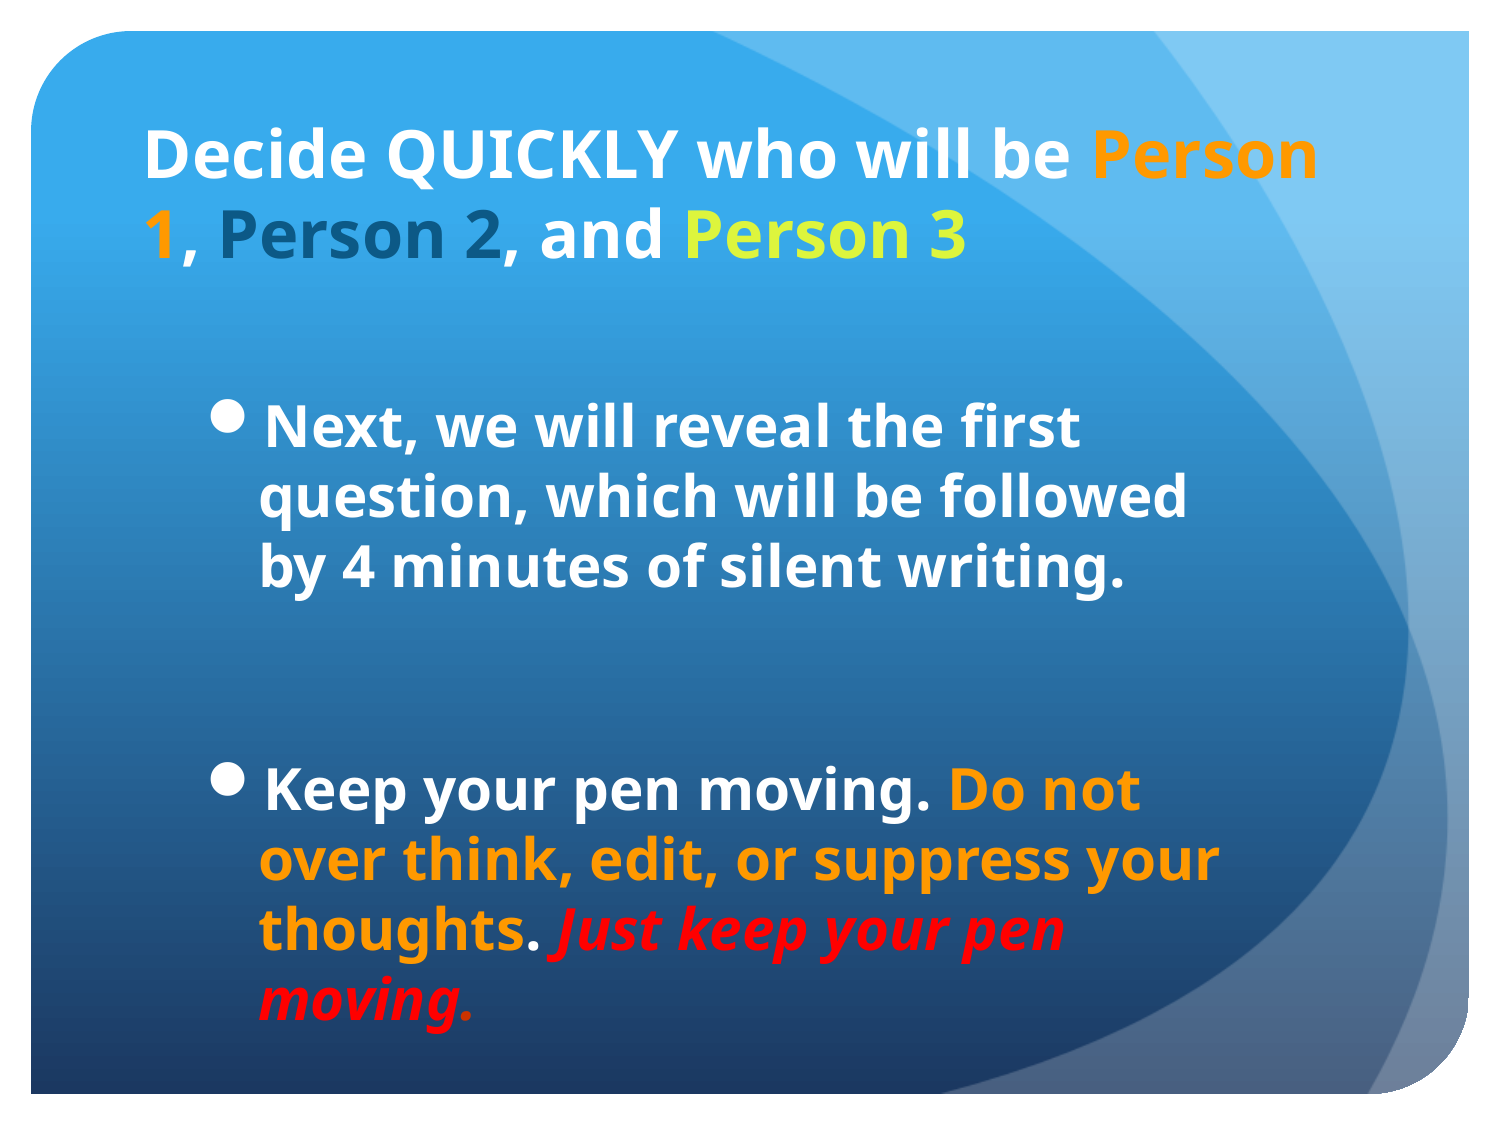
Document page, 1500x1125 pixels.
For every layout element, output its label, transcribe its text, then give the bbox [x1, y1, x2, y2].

title Decide QUICKLY who will be Person 1, Person 2, and Person 3 [127, 108, 1372, 280]
list Next, we will reveal the first question, which will be followed by 4 minutes of silent writing. Keep your pen moving. Do not over think, edit, or suppress your thoughts. Just keep your pen moving. [171, 381, 1283, 1025]
picture [24, 30, 1473, 1094]
